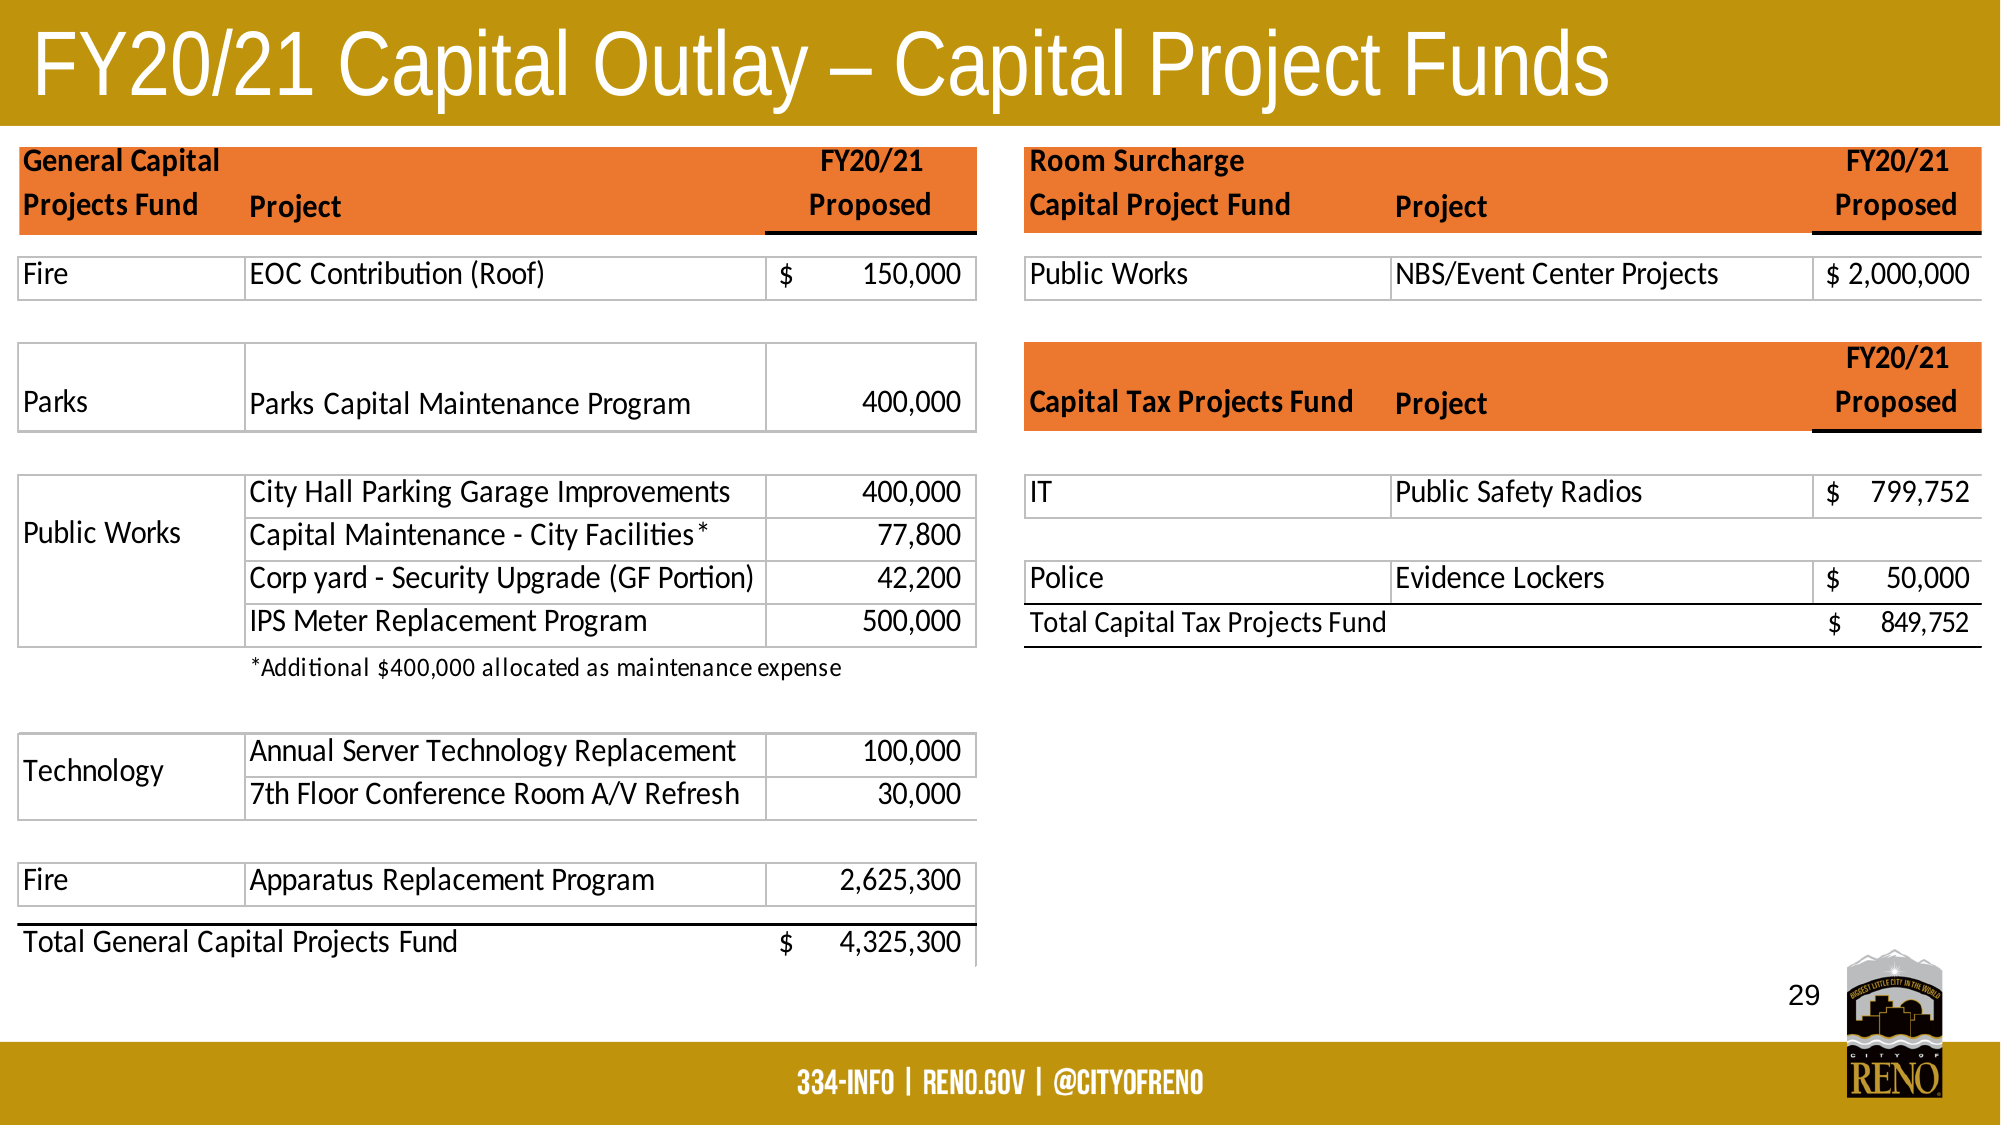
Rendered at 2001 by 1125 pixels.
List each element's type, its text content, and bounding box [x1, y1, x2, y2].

text_box 29 [1773, 980, 1847, 1019]
picture [0, 0, 2001, 1125]
title FY20/21 Capital Outlay – Capital Project Funds [17, 0, 1729, 118]
